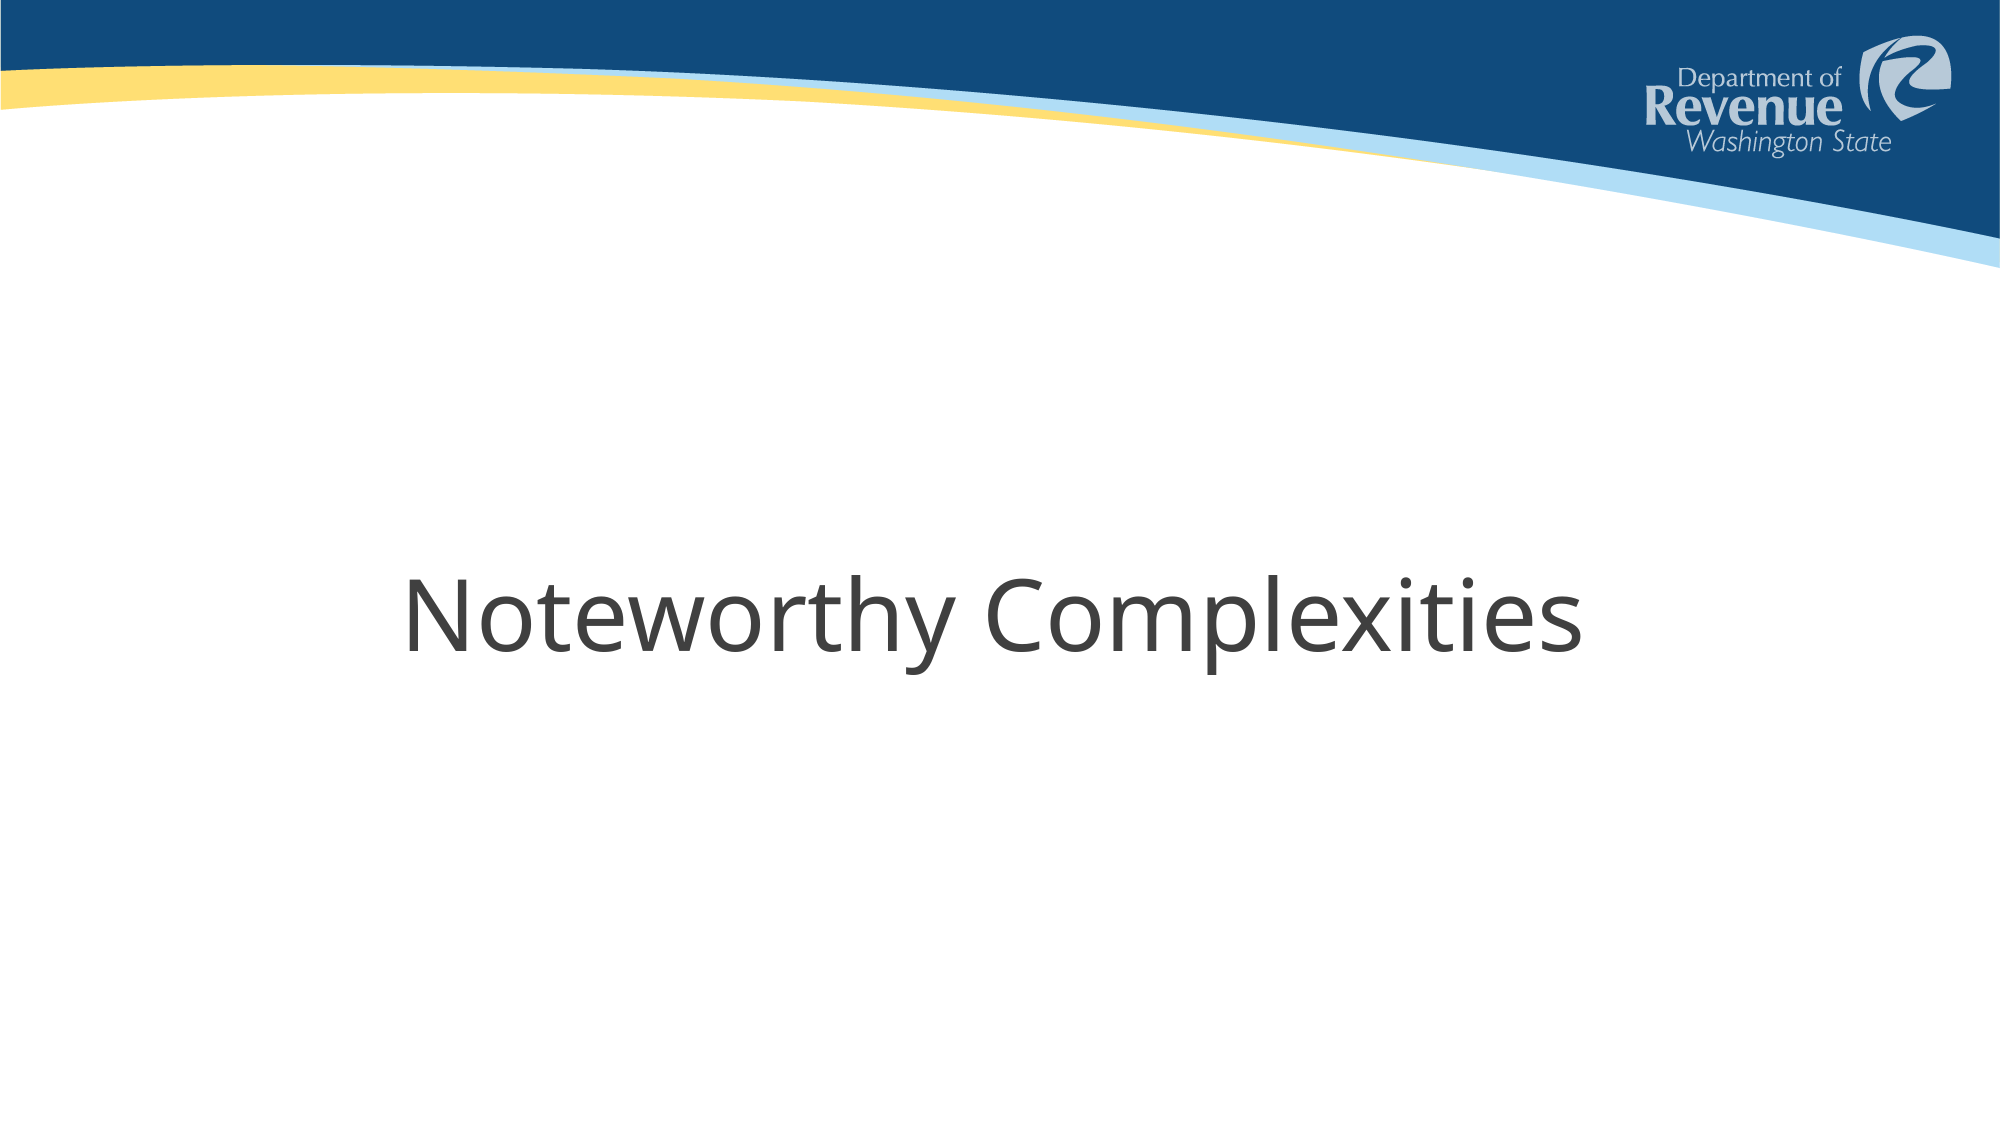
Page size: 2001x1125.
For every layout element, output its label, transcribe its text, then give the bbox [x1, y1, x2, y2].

list Noteworthy Complexities [137, 299, 1850, 1014]
picture [0, 0, 2000, 269]
